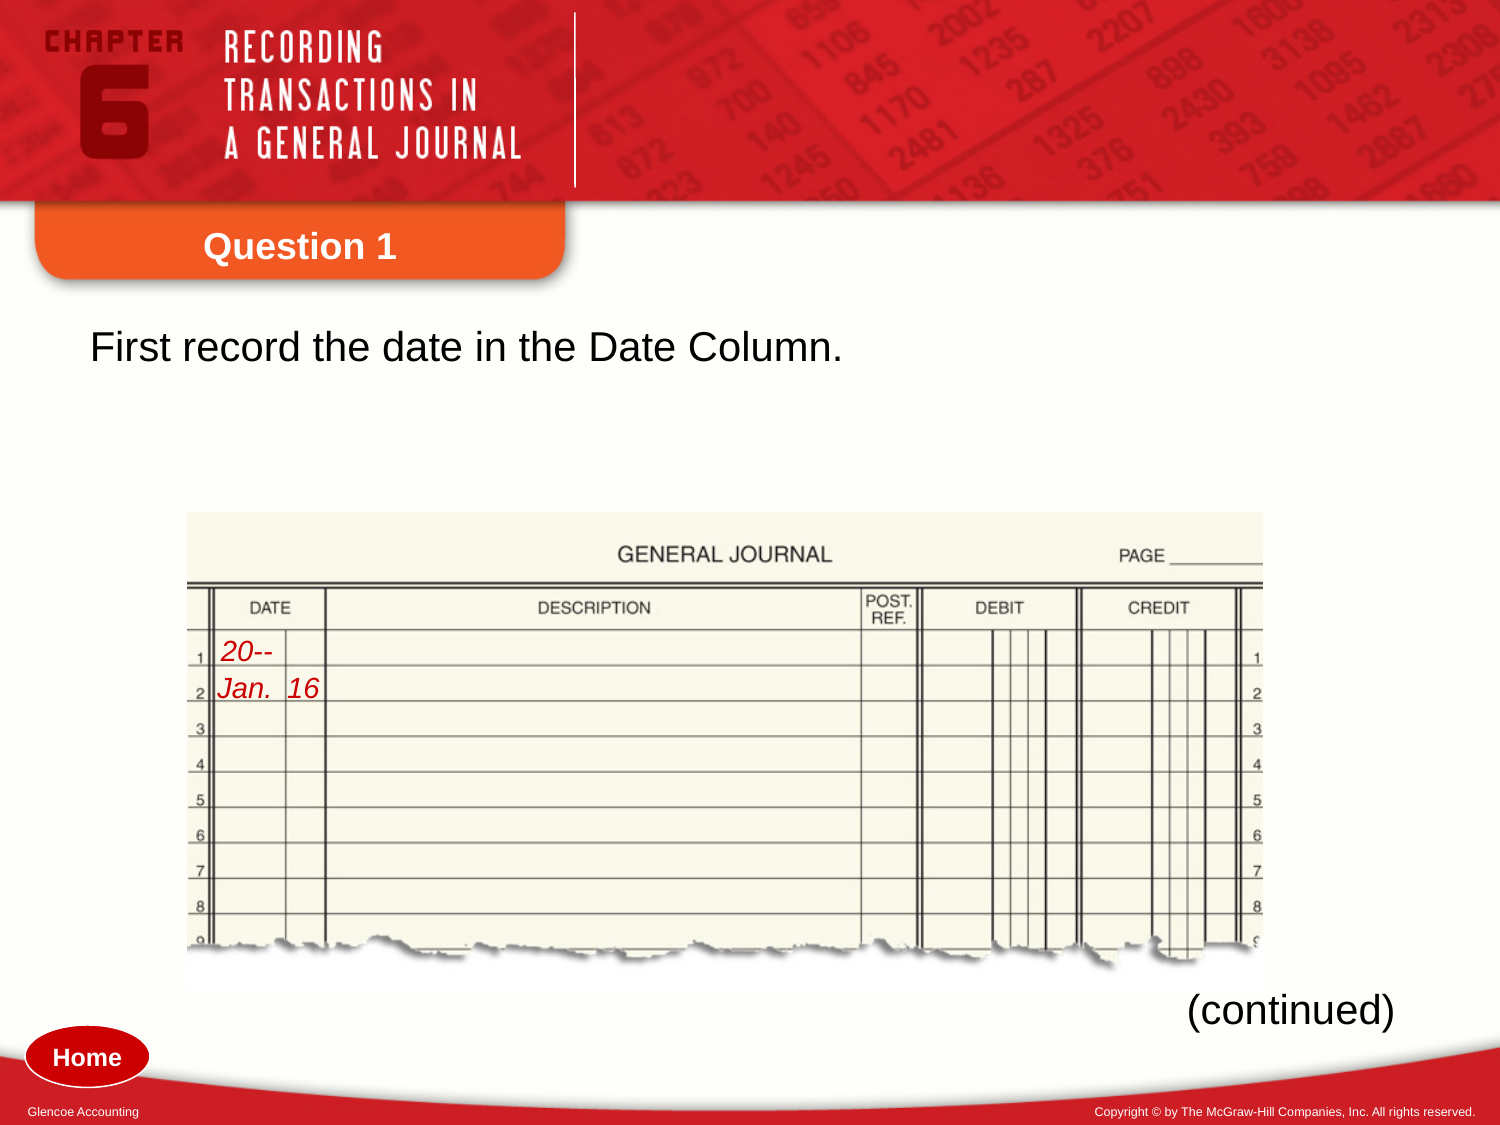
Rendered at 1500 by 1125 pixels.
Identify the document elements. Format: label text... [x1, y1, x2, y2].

picture [0, 0, 1500, 1125]
text_box (continued) [1171, 975, 1411, 1040]
text_box First record the date in the Date Column. [75, 312, 1325, 378]
text_box Question 1 [50, 214, 550, 275]
text_box 20-- [174, 624, 182, 675]
footer Glencoe Accounting [12, 1096, 438, 1122]
text_box Home [24, 1024, 151, 1088]
